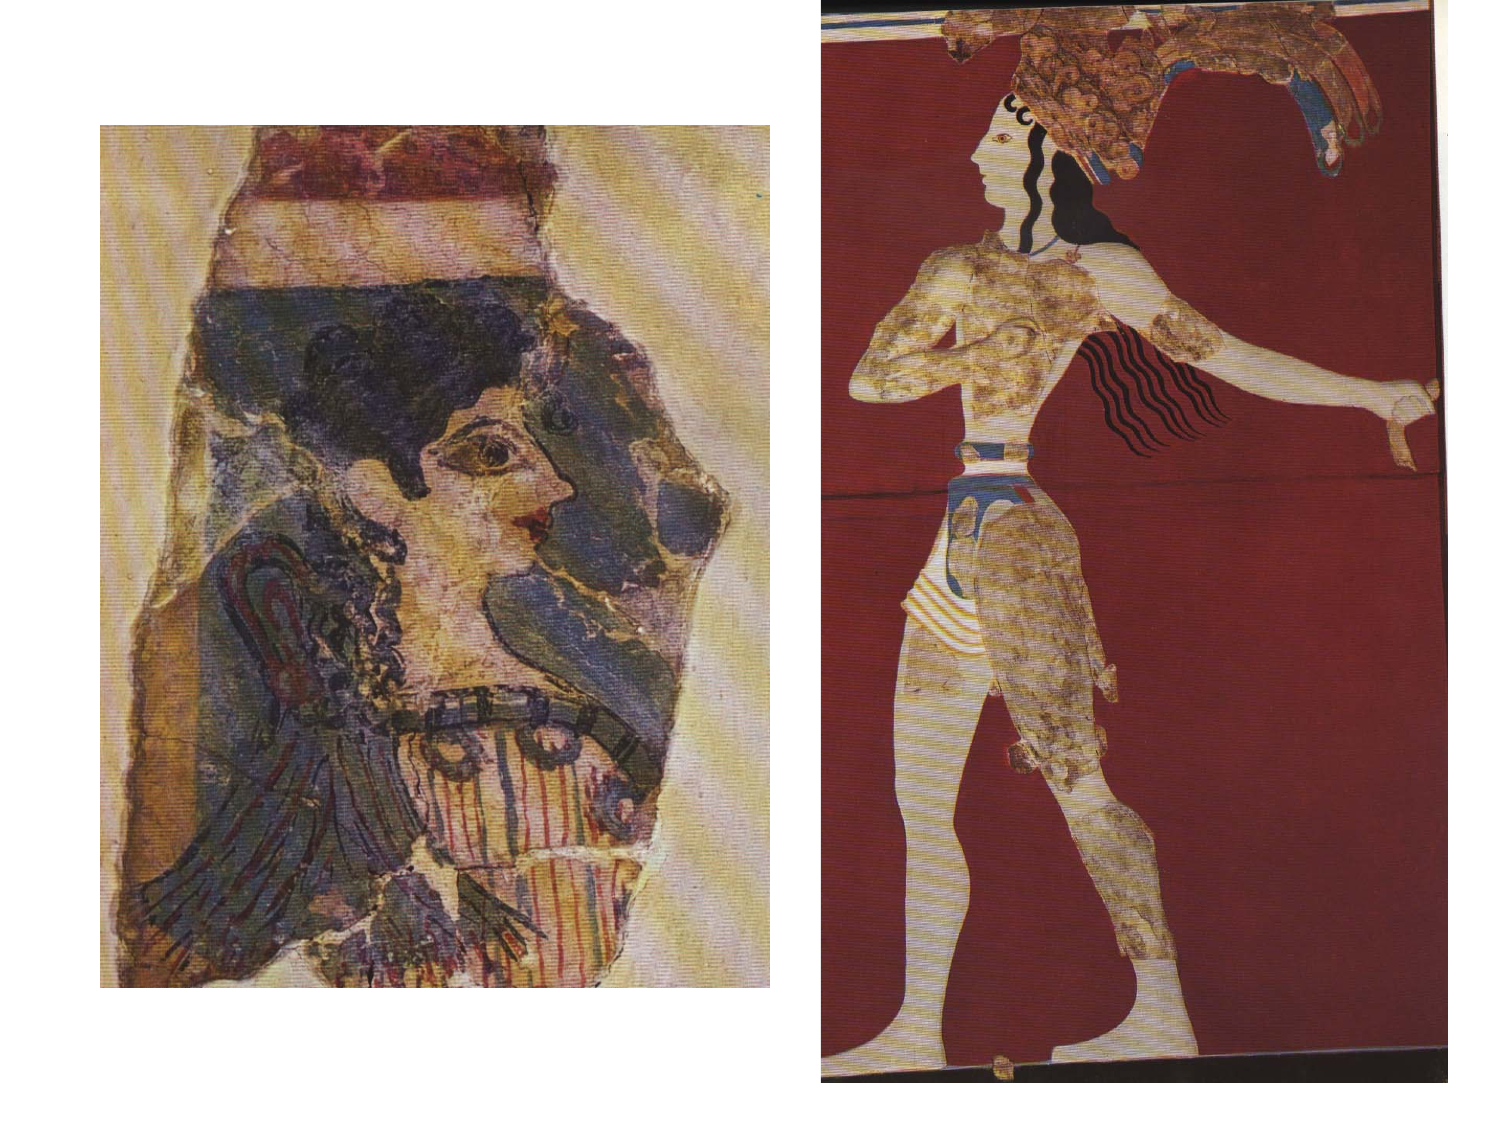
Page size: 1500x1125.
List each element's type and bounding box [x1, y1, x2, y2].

picture [100, 125, 770, 988]
picture [820, 0, 1449, 1083]
